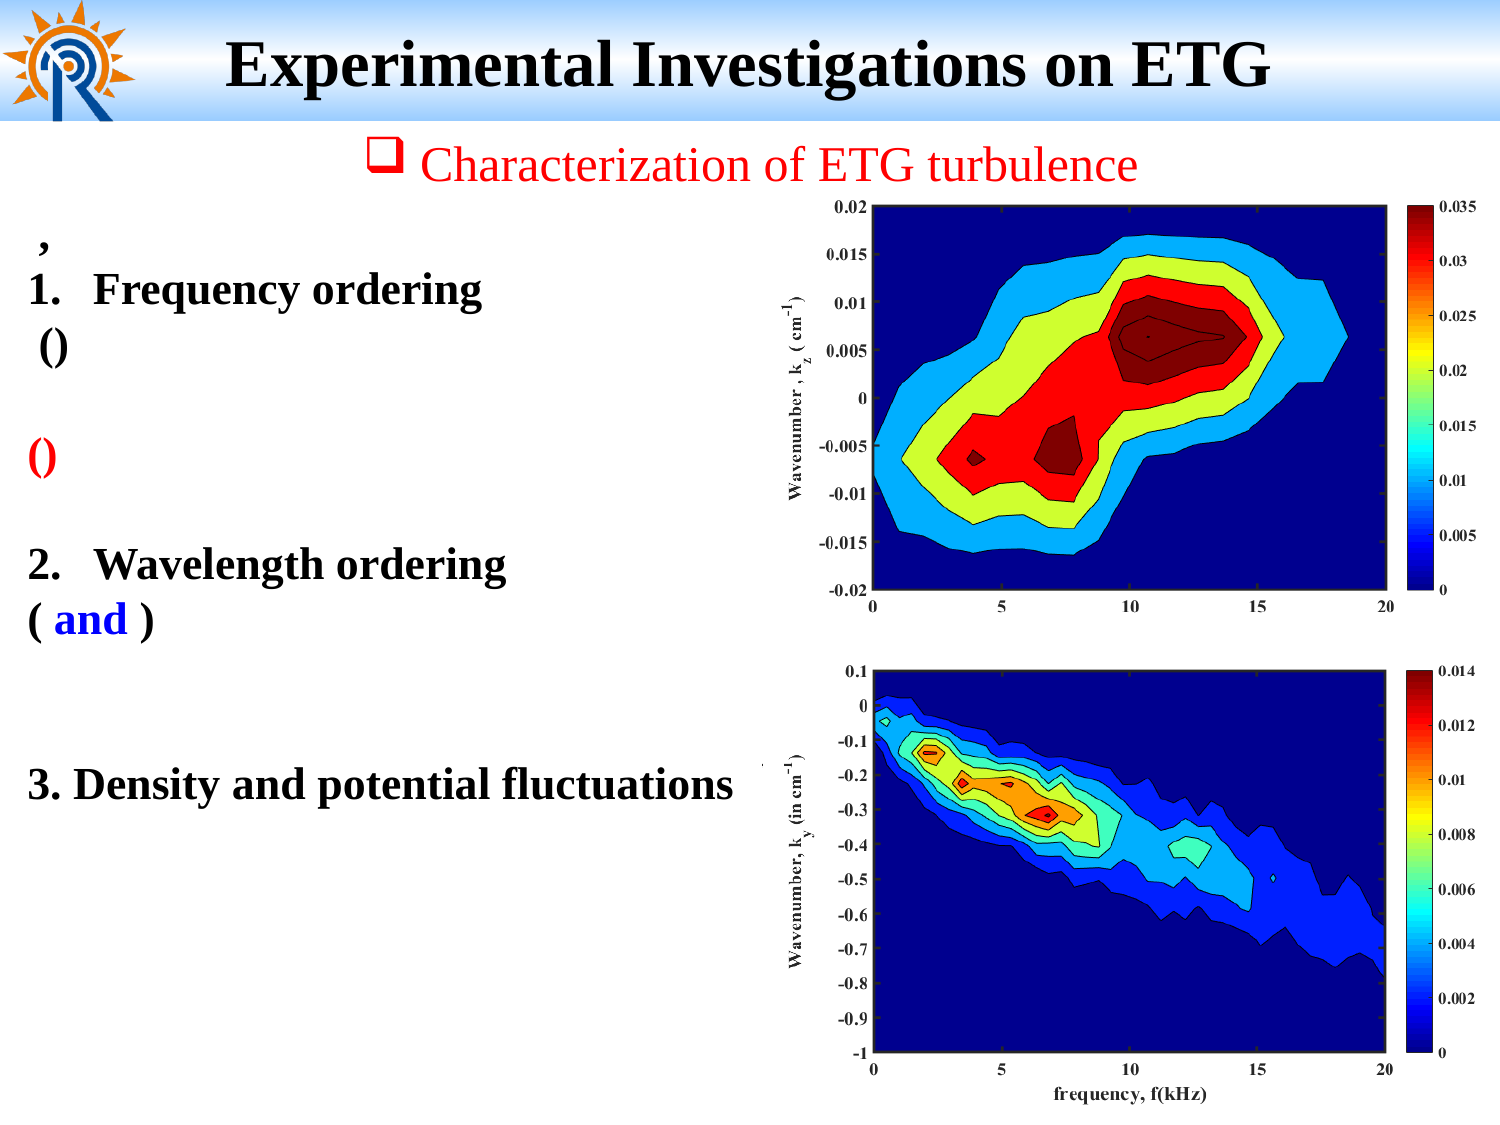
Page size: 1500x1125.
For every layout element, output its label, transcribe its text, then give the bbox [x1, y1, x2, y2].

text_box Experimental Investigations on ETG [138, 0, 1500, 121]
picture [0, 0, 138, 124]
text_box Characterization of ETG turbulence [1, 124, 1500, 199]
picture [762, 174, 1494, 1112]
